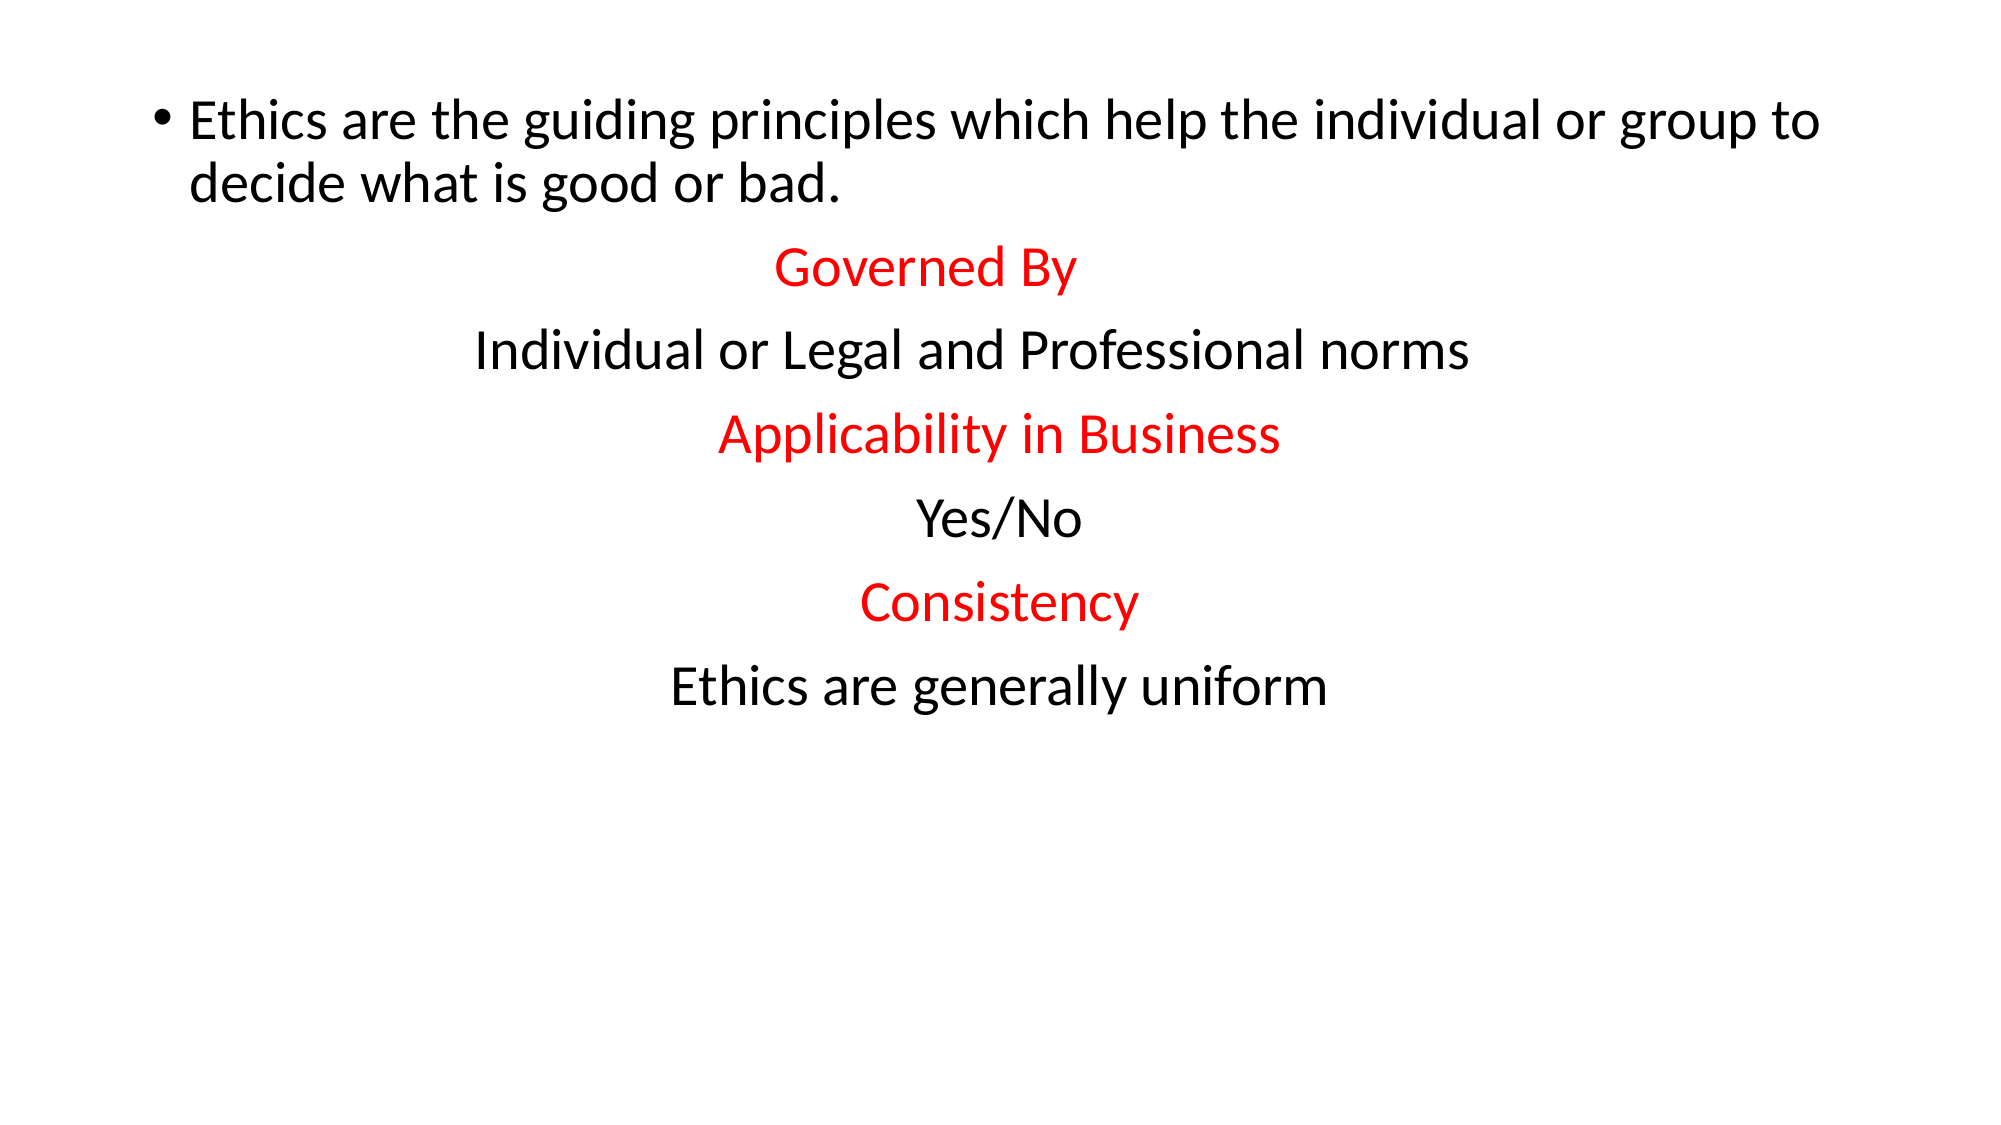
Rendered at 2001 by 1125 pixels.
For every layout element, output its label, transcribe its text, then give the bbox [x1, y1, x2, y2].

list Ethics are the guiding principles which help the individual or group to decide what is good or bad. Governed By Individual or Legal and Professional norms Applicability in Business Yes/No Consistency Ethics are generally uniform [137, 81, 1863, 1014]
